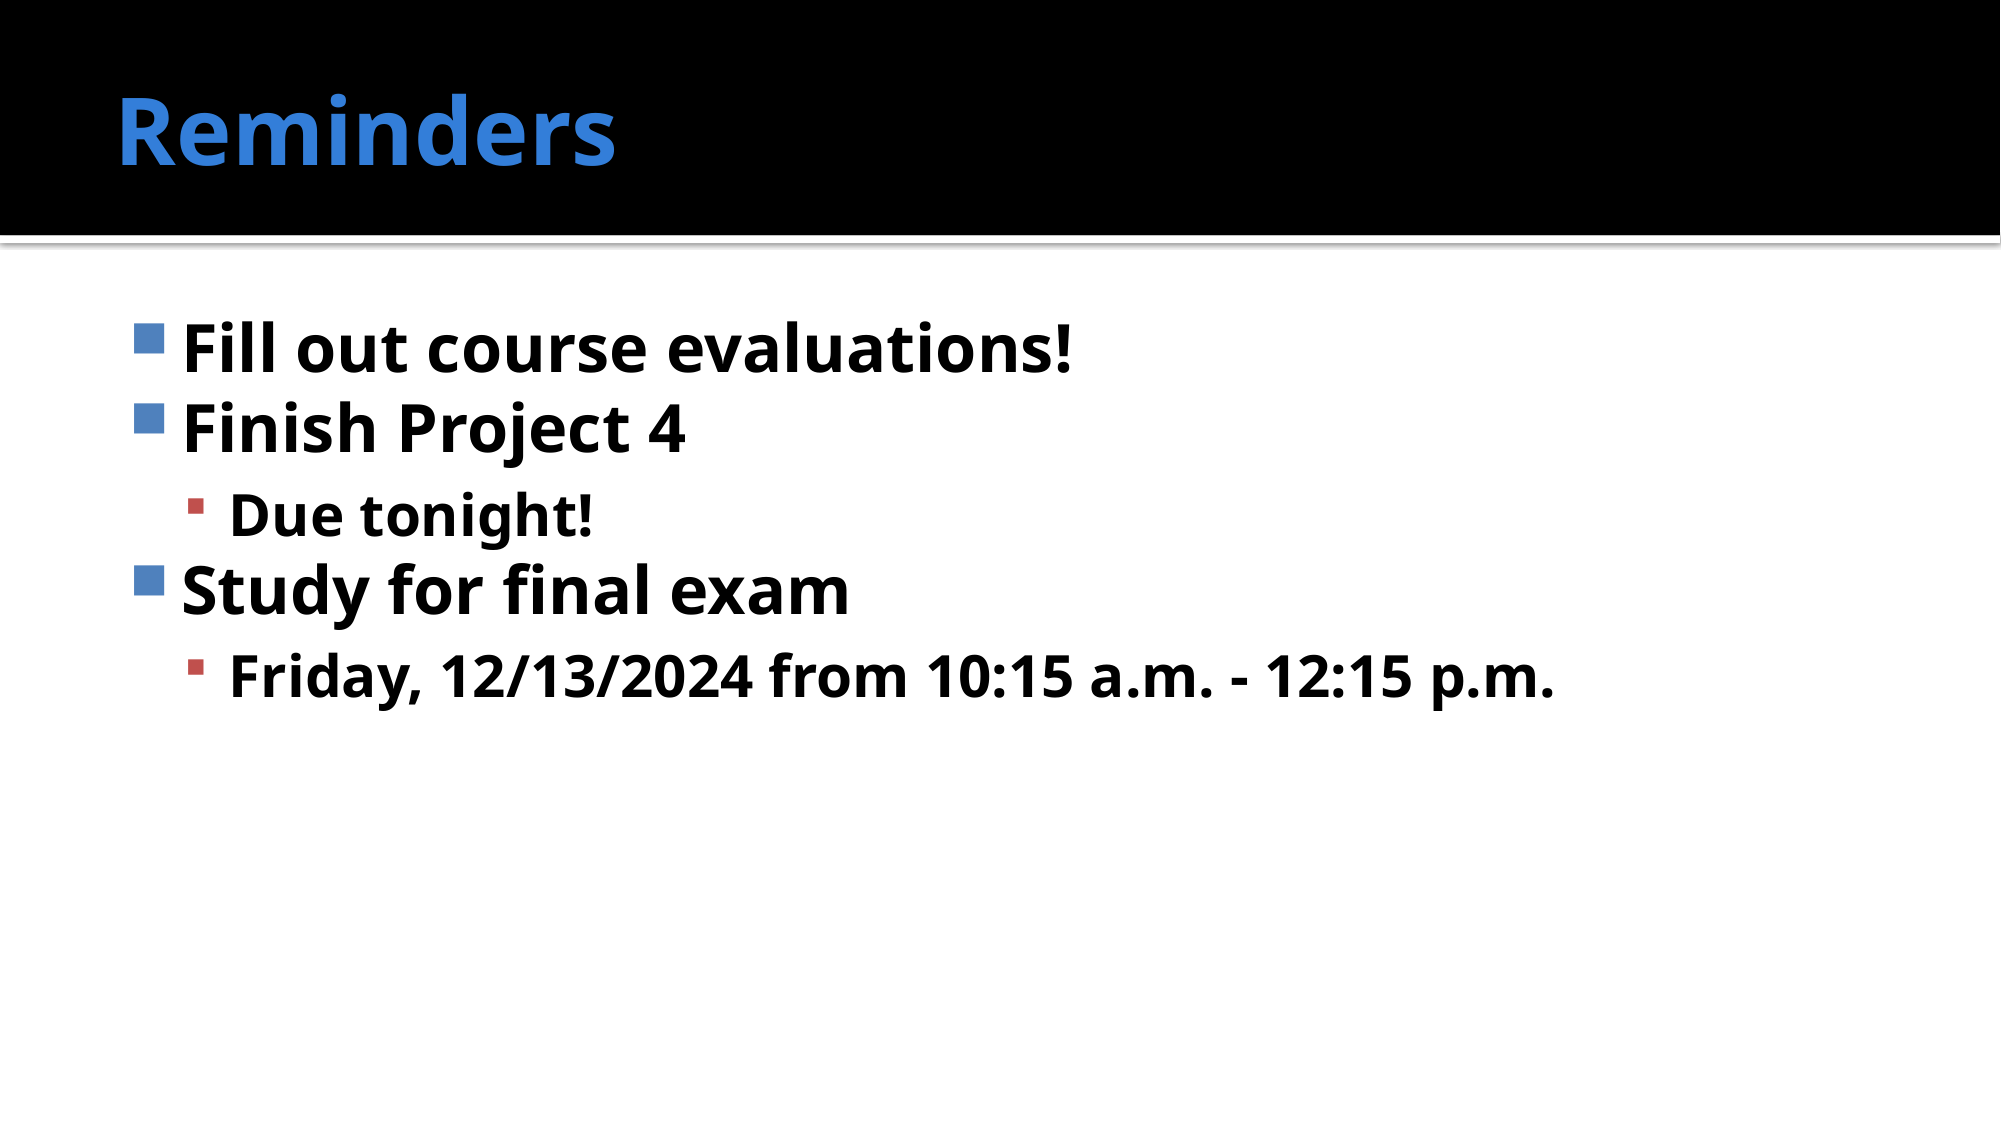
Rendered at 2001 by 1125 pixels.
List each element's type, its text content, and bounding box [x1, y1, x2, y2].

list Fill out course evaluations! Finish Project 4 Due tonight! Study for final exam Friday, 12/13/2024 from 10:15 a.m. - 12:15 p.m. [99, 291, 1900, 1050]
title Reminders [99, 25, 1900, 231]
